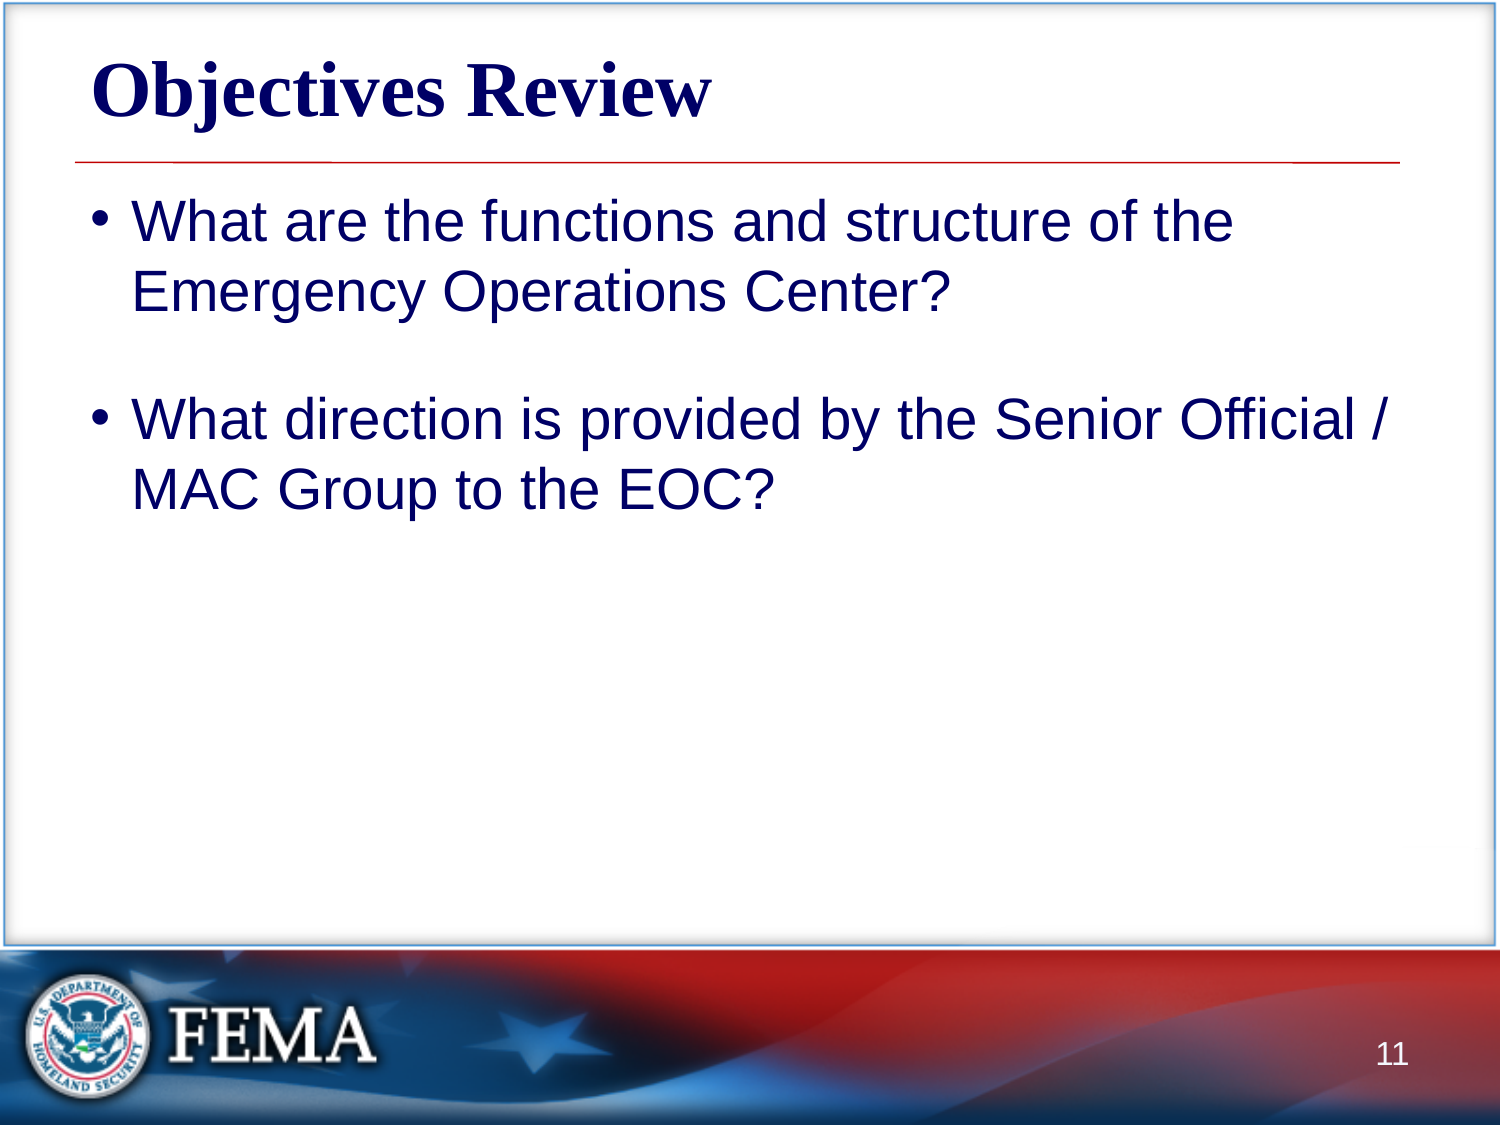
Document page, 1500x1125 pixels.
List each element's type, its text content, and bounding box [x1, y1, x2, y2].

slide_number 11 [1074, 1024, 1425, 1103]
title Objectives Review [75, 32, 1425, 138]
picture [0, 0, 1500, 1125]
list What are the functions and structure of the Emergency Operations Center? What direction is provided by the Senior Official / MAC Group to the EOC? [75, 175, 1425, 938]
